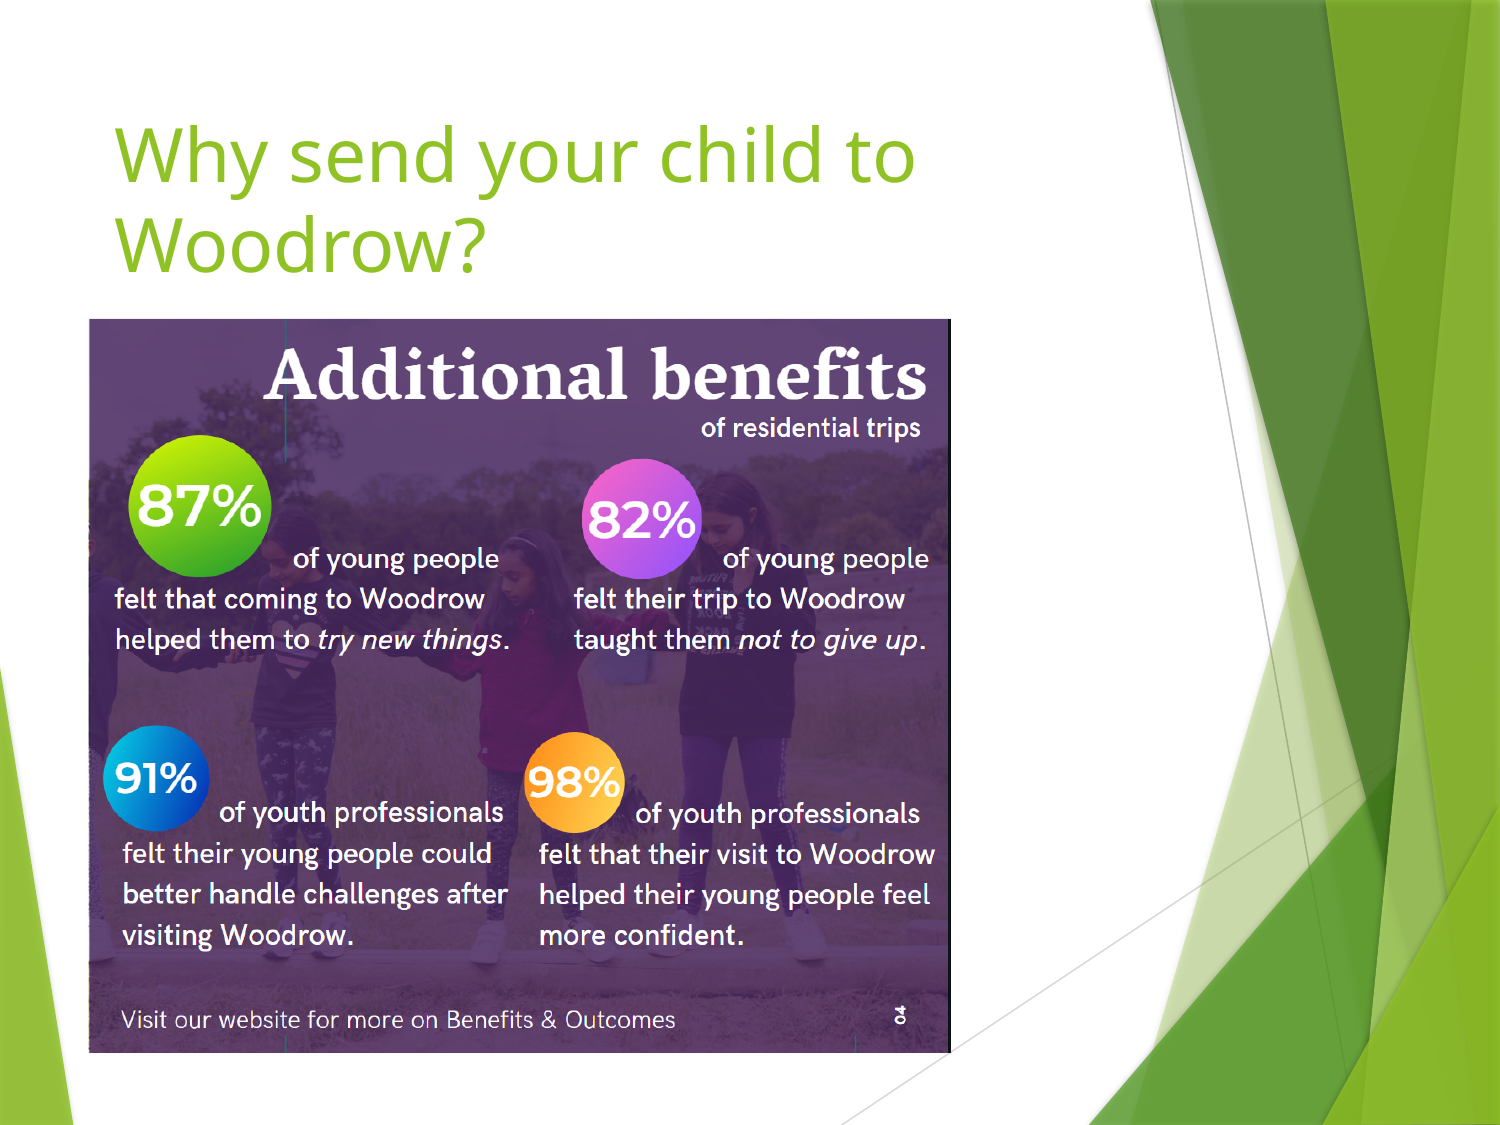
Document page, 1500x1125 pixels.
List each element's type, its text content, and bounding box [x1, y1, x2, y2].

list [87, 317, 952, 1053]
title Why send your child to Woodrow? [99, 99, 1142, 317]
